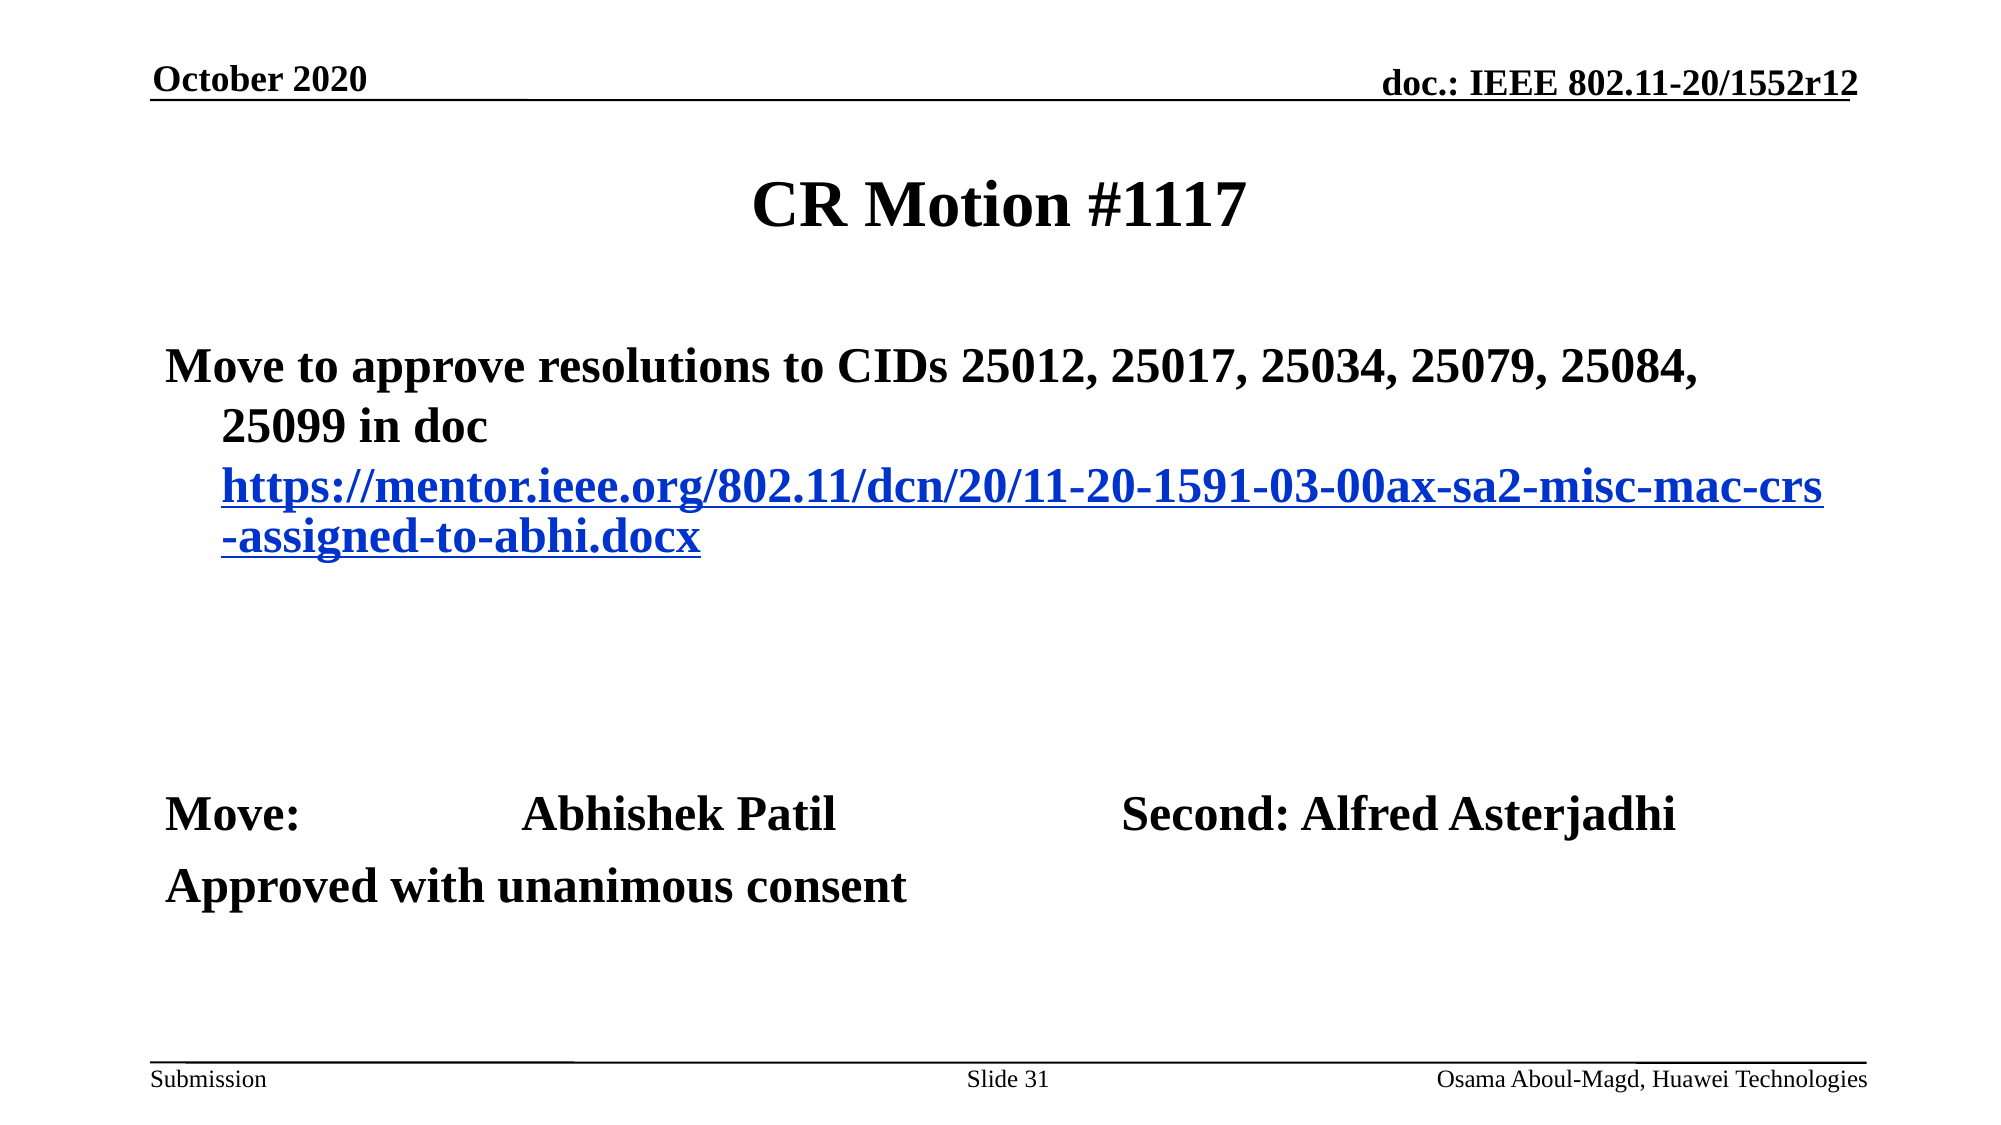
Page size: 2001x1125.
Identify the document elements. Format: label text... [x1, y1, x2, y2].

footer Osama Aboul-Magd, Huawei Technologies [1171, 1061, 1869, 1093]
slide_number Slide 31 [950, 1061, 1067, 1123]
title CR Motion #1117 [149, 112, 1850, 288]
list Move to approve resolutions to CIDs 25012, 25017, 25034, 25079, 25084, 25099 in doc https://mentor.ieee.org/802.11/dcn/20/11-20-1591-03-00ax-sa2-misc-mac-crs-assigned-to-abhi.docx Move: Abhishek Patil Second: Alfred Asterjadhi Approved with unanimous consent [149, 324, 1850, 1000]
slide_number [152, 54, 563, 100]
